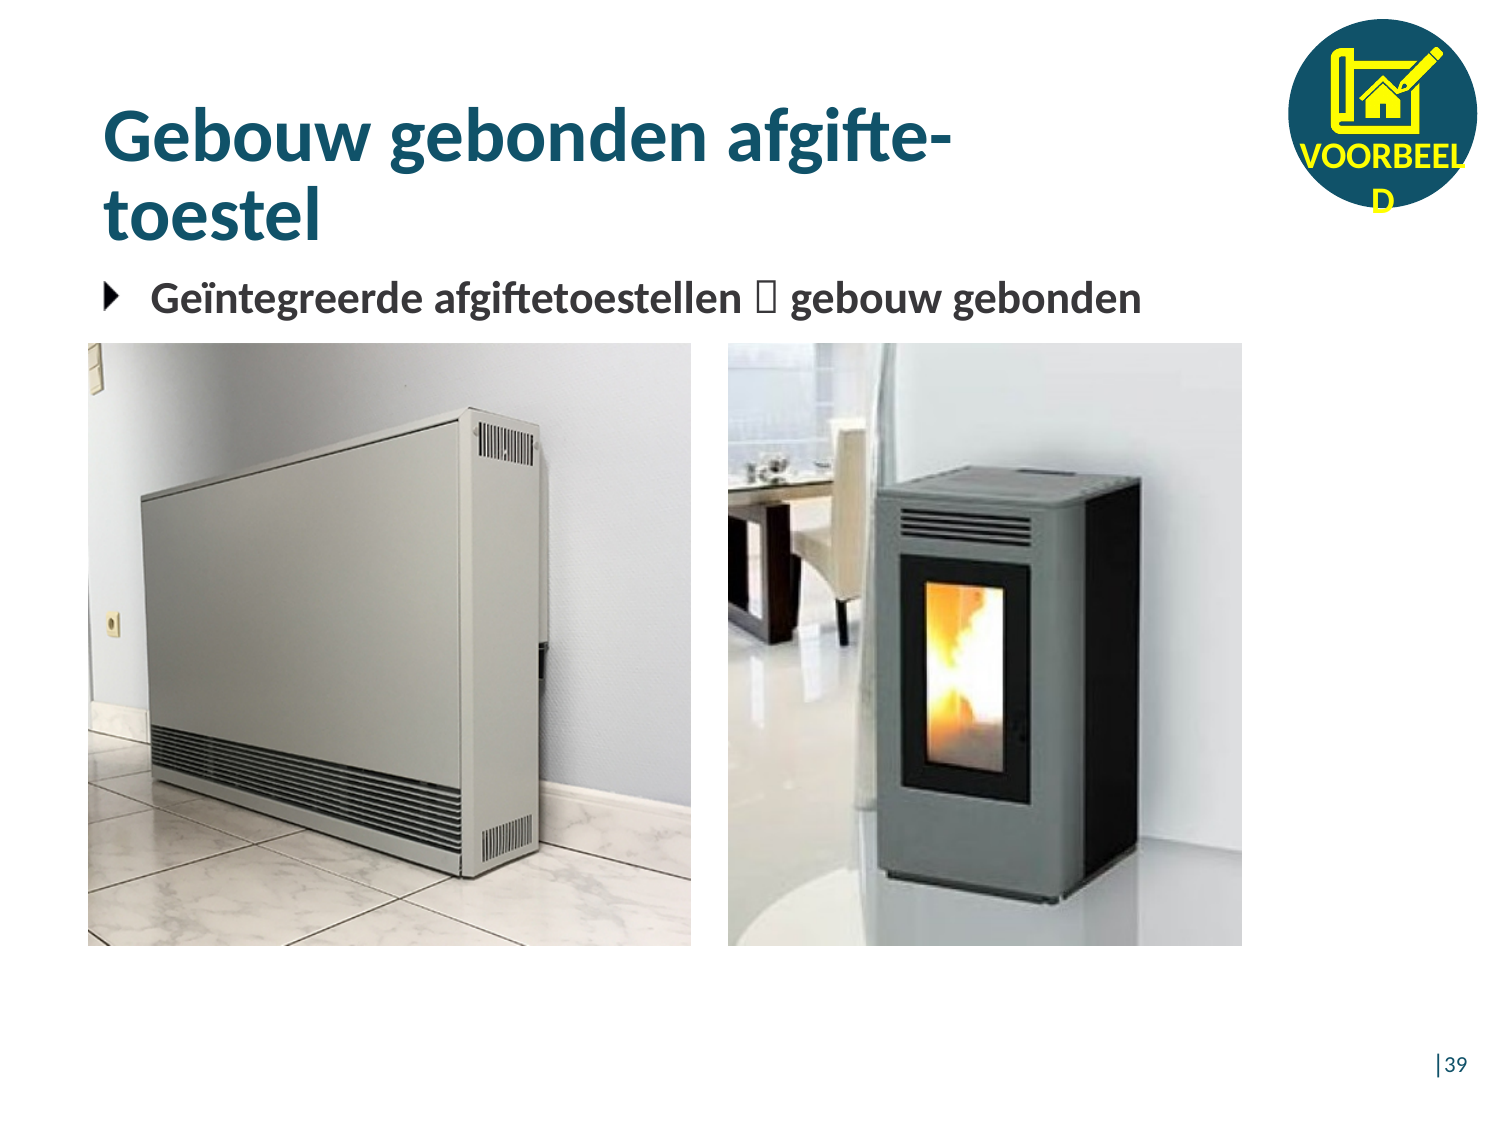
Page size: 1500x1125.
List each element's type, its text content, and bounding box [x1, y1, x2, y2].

picture [88, 343, 691, 947]
picture [103, 281, 145, 311]
list Geïntegreerde afgiftetoestellen  gebouw gebonden [88, 267, 1459, 965]
text_box │39 [1132, 1042, 1483, 1103]
picture [727, 343, 1243, 947]
title Gebouw gebonden afgifte- toestel [88, 90, 1459, 267]
picture [1326, 31, 1445, 90]
